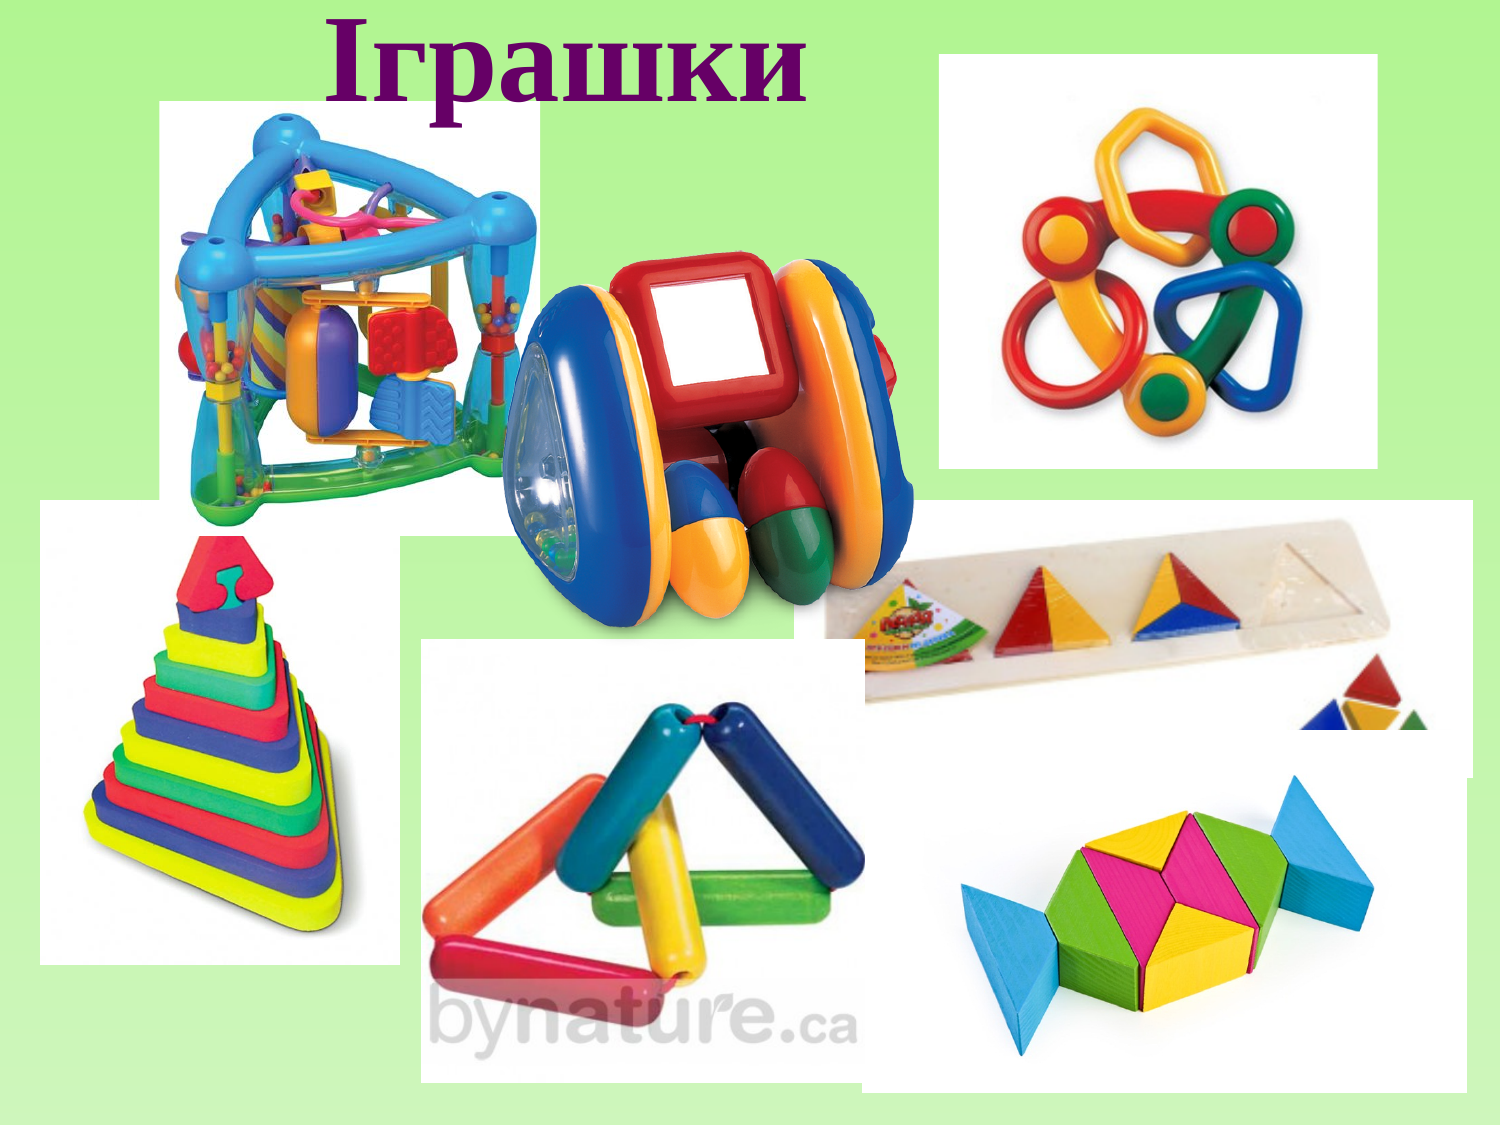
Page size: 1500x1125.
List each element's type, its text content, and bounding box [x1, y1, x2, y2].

picture [40, 54, 1473, 1093]
text_box Іграшки [227, 0, 905, 105]
